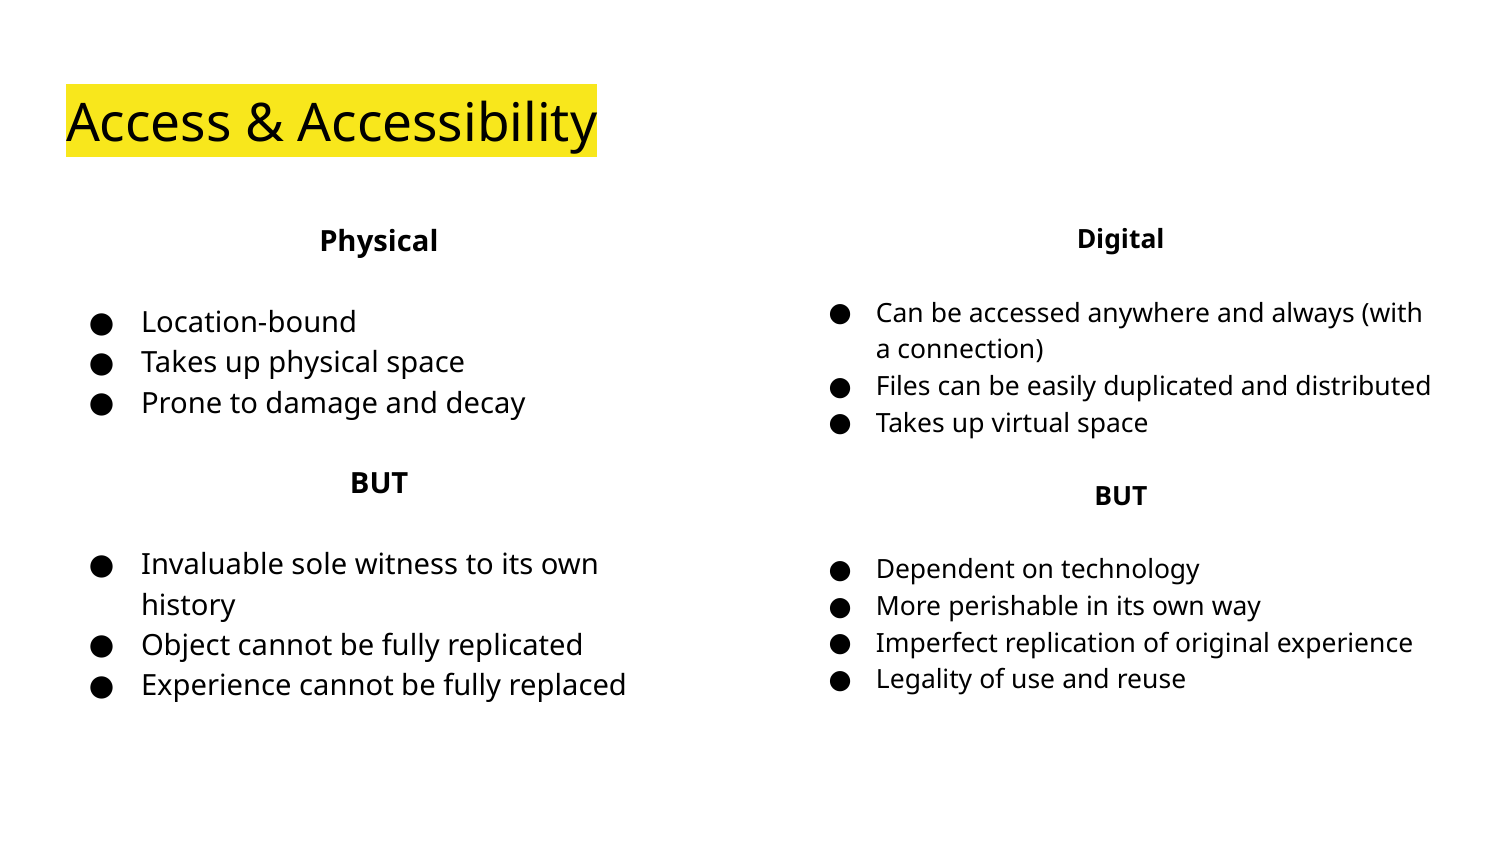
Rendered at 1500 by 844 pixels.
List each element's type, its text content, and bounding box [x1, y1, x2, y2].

list Digital Can be accessed anywhere and always (with a connection) Files can be easily duplicated and distributed Takes up virtual space BUT Dependent on technology More perishable in its own way Imperfect replication of original experience Legality of use and reuse [792, 202, 1449, 750]
title Access & Accessibility [51, 72, 1449, 167]
list Physical Location-bound Takes up physical space Prone to damage and decay BUT Invaluable sole witness to its own history Object cannot be fully replicated Experience cannot be fully replaced [51, 202, 708, 750]
